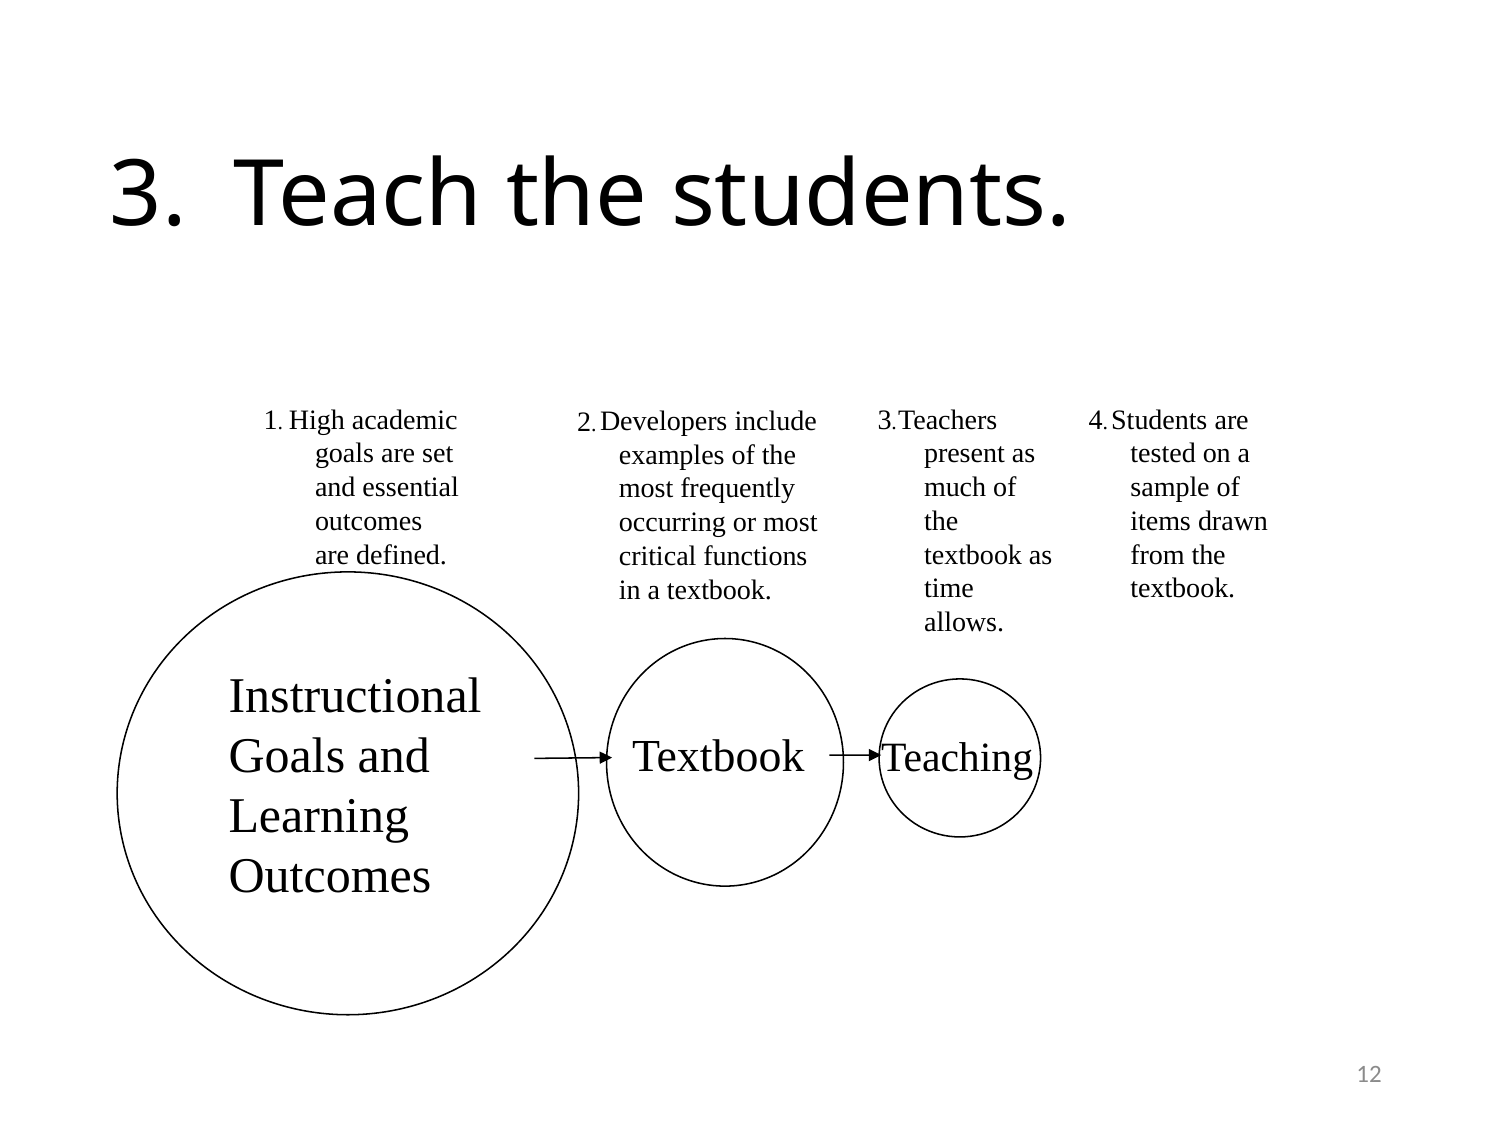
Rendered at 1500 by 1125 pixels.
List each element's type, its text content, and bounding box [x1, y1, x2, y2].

text_box [117, 578, 579, 1015]
text_box [606, 638, 844, 887]
text_box 1. [248, 394, 298, 444]
text_box 4. [1073, 393, 1123, 443]
text_box Teaching [866, 722, 1064, 788]
text_box Developers include examples of the most frequently occurring or most critical functions in a textbook. [529, 395, 834, 613]
text_box Instructional Goals and Learning Outcomes [213, 655, 513, 910]
text_box 2. [562, 395, 612, 444]
text_box 3. [862, 393, 912, 443]
text_box [829, 748, 882, 762]
slide_number 12 [1059, 1042, 1397, 1103]
text_box High academic goals are set and essential outcomes are defined. [225, 393, 479, 578]
title 3. Teach the students. [94, 76, 1442, 315]
text_box Teachers present as much of the textbook as time allows. [834, 393, 1069, 645]
text_box Textbook [617, 717, 835, 788]
text_box [534, 751, 613, 764]
text_box [887, 678, 1032, 722]
text_box Students are tested on a sample of items drawn from the textbook. [1040, 393, 1285, 611]
text_box [885, 788, 1035, 837]
